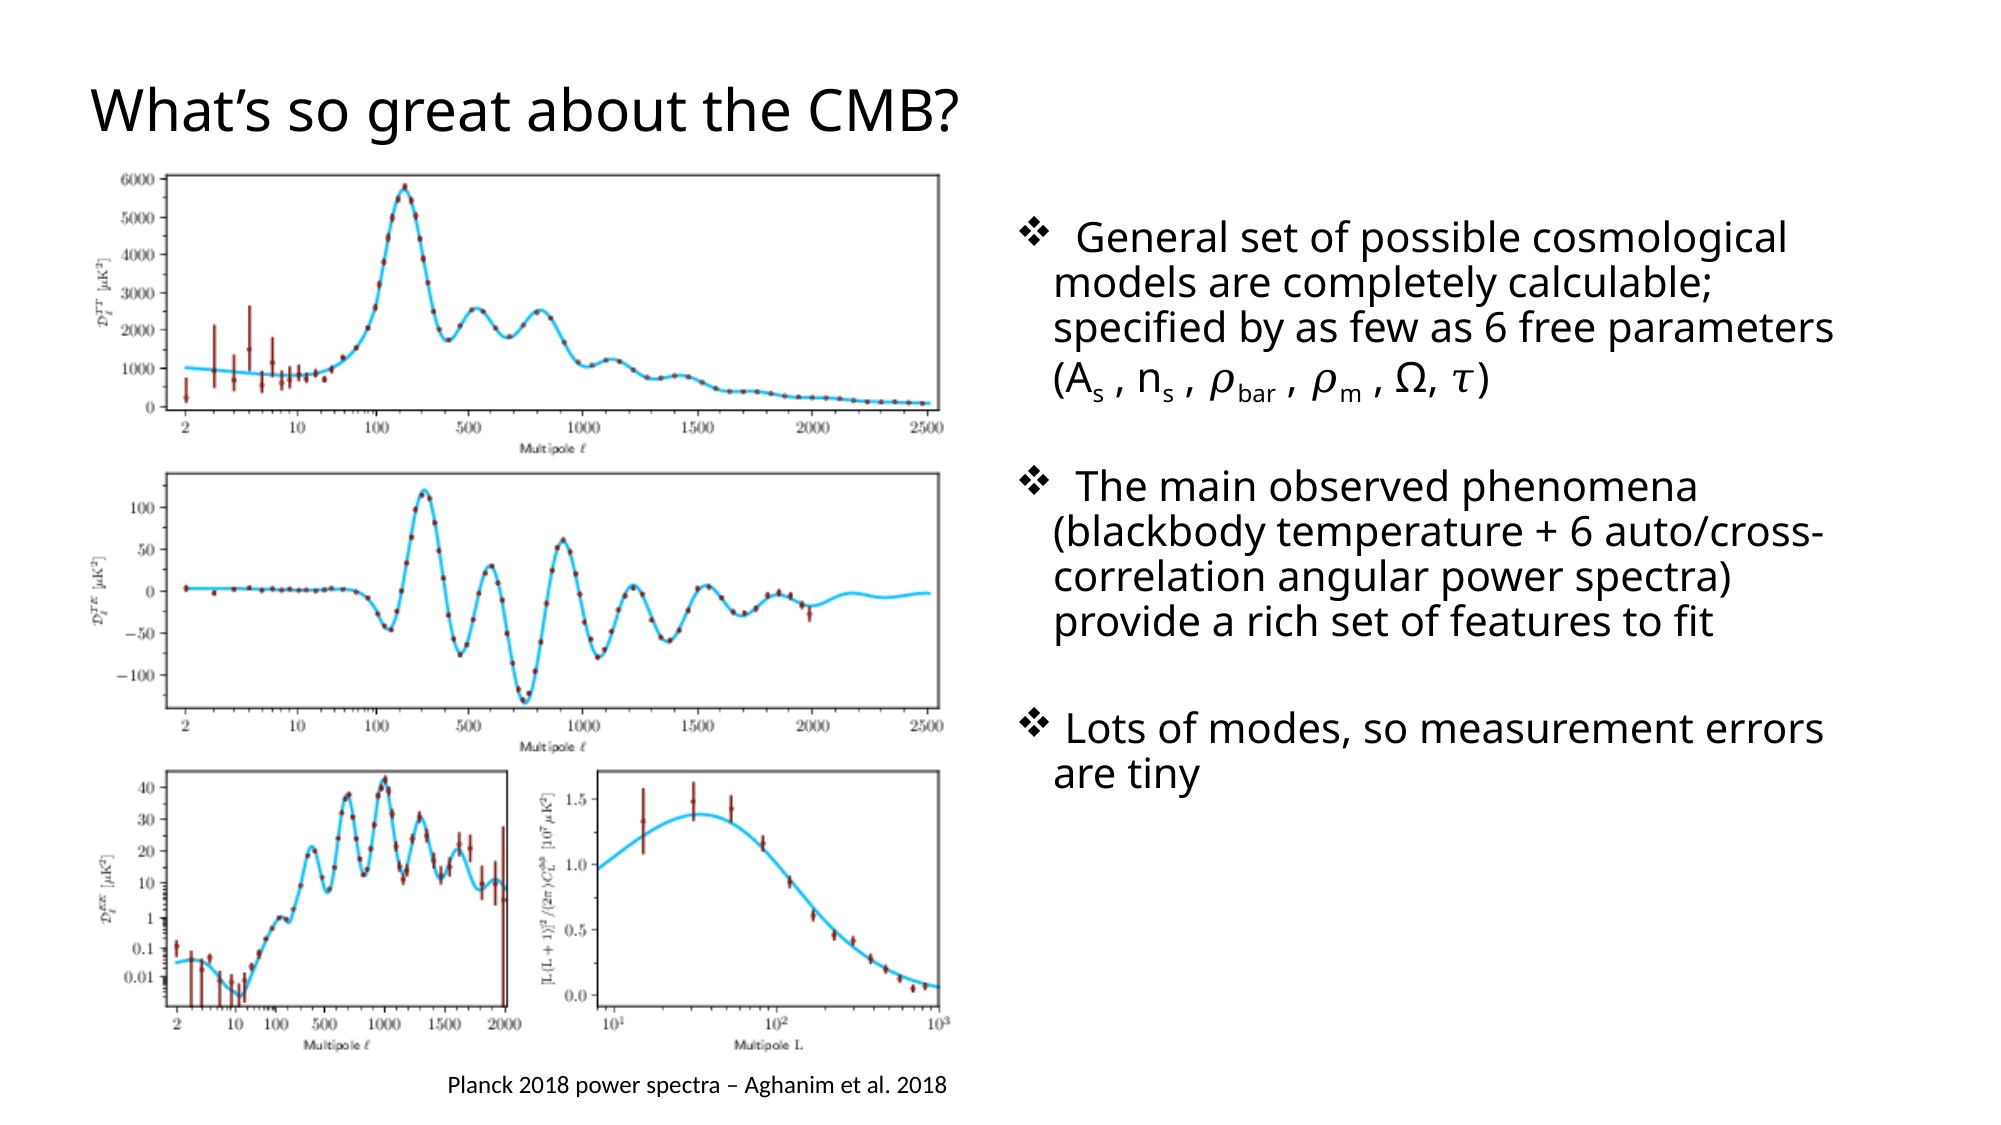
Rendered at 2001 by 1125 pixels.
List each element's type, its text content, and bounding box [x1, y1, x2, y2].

text_box Planck 2018 power spectra – Aghanim et al. 2018 [432, 1061, 1149, 1107]
picture [76, 155, 969, 1070]
title What’s so great about the CMB? [75, 41, 1801, 184]
list General set of possible cosmological models are completely calculable; specified by as few as 6 free parameters (As , ns , 𝜌bar , 𝜌m , Ω, 𝜏) The main observed phenomena (blackbody temperature + 6 auto/cross-correlation angular power spectra) provide a rich set of features to fit Lots of modes, so measurement errors are tiny [1000, 209, 1893, 944]
